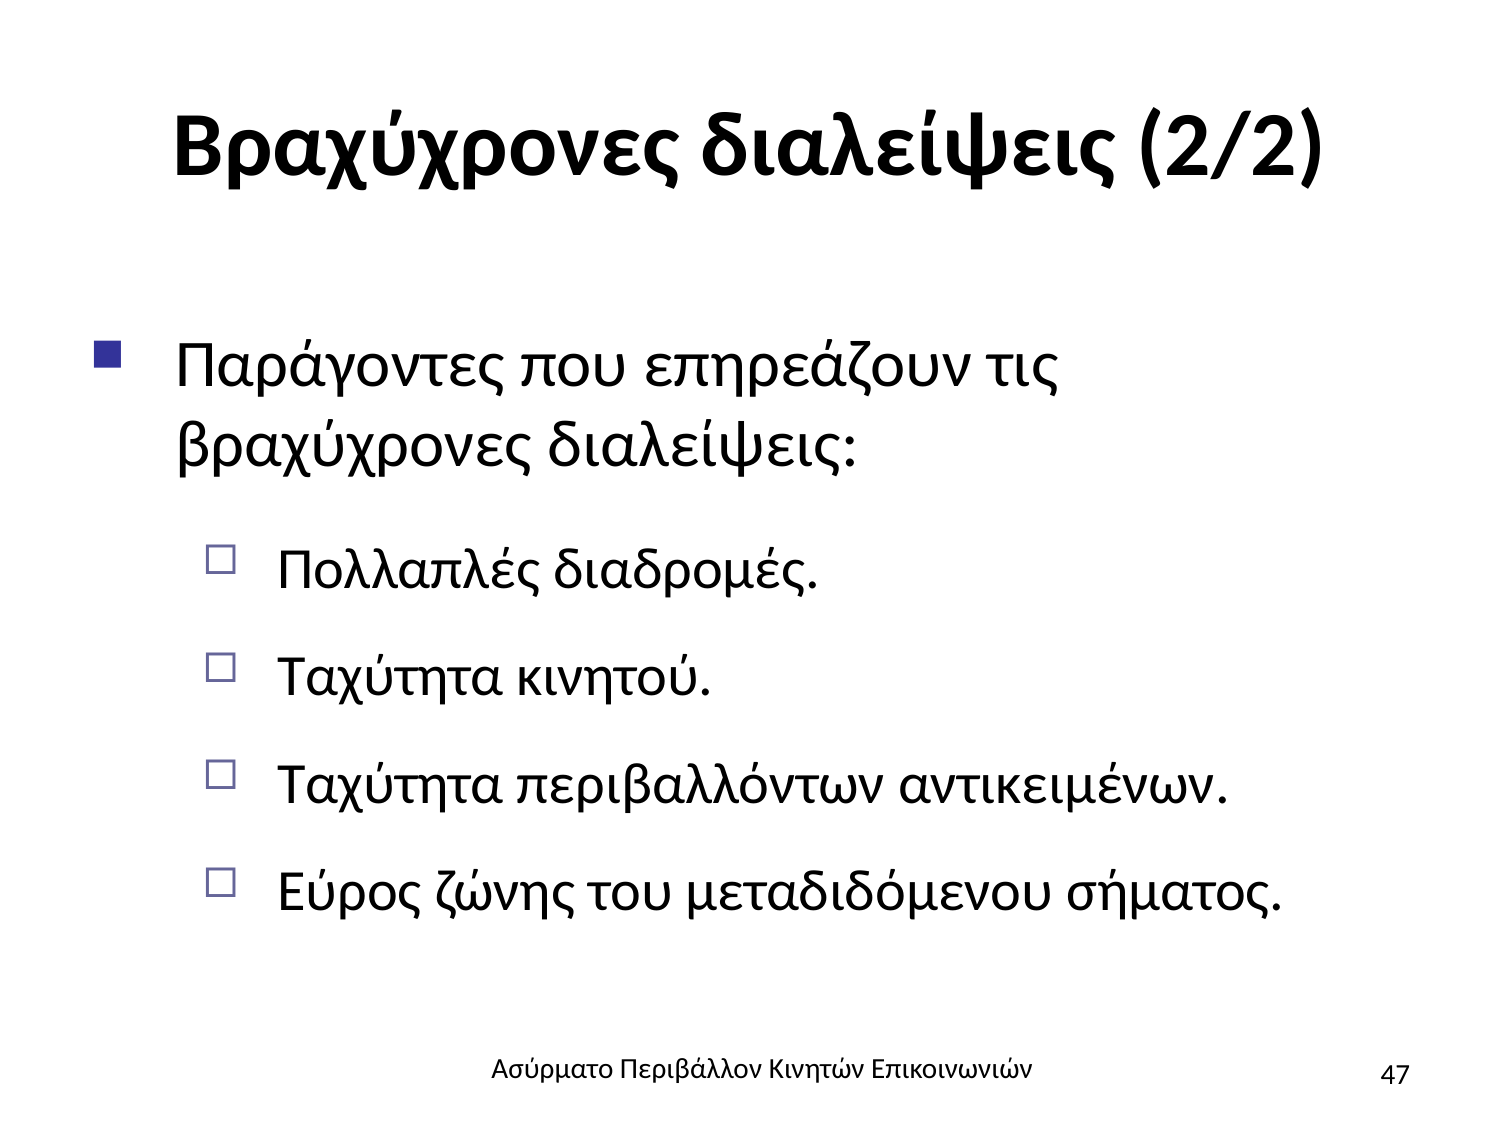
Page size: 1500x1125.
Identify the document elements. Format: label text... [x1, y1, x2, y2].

text_box Ασύρματο Περιβάλλον Κινητών Επικοινωνιών [450, 1037, 1075, 1098]
title Βραχύχρονες διαλείψεις (2/2) [75, 45, 1425, 233]
list Παράγοντες που επηρεάζουν τις βραχύχρονες διαλείψεις: Πολλαπλές διαδρομές. Ταχύτητα κινητού. Ταχύτητα περιβαλλόντων αντικειμένων. Εύρος ζώνης του μεταδιδόμενου σήματος. [75, 262, 1425, 1005]
text_box 47 [1074, 1042, 1425, 1103]
